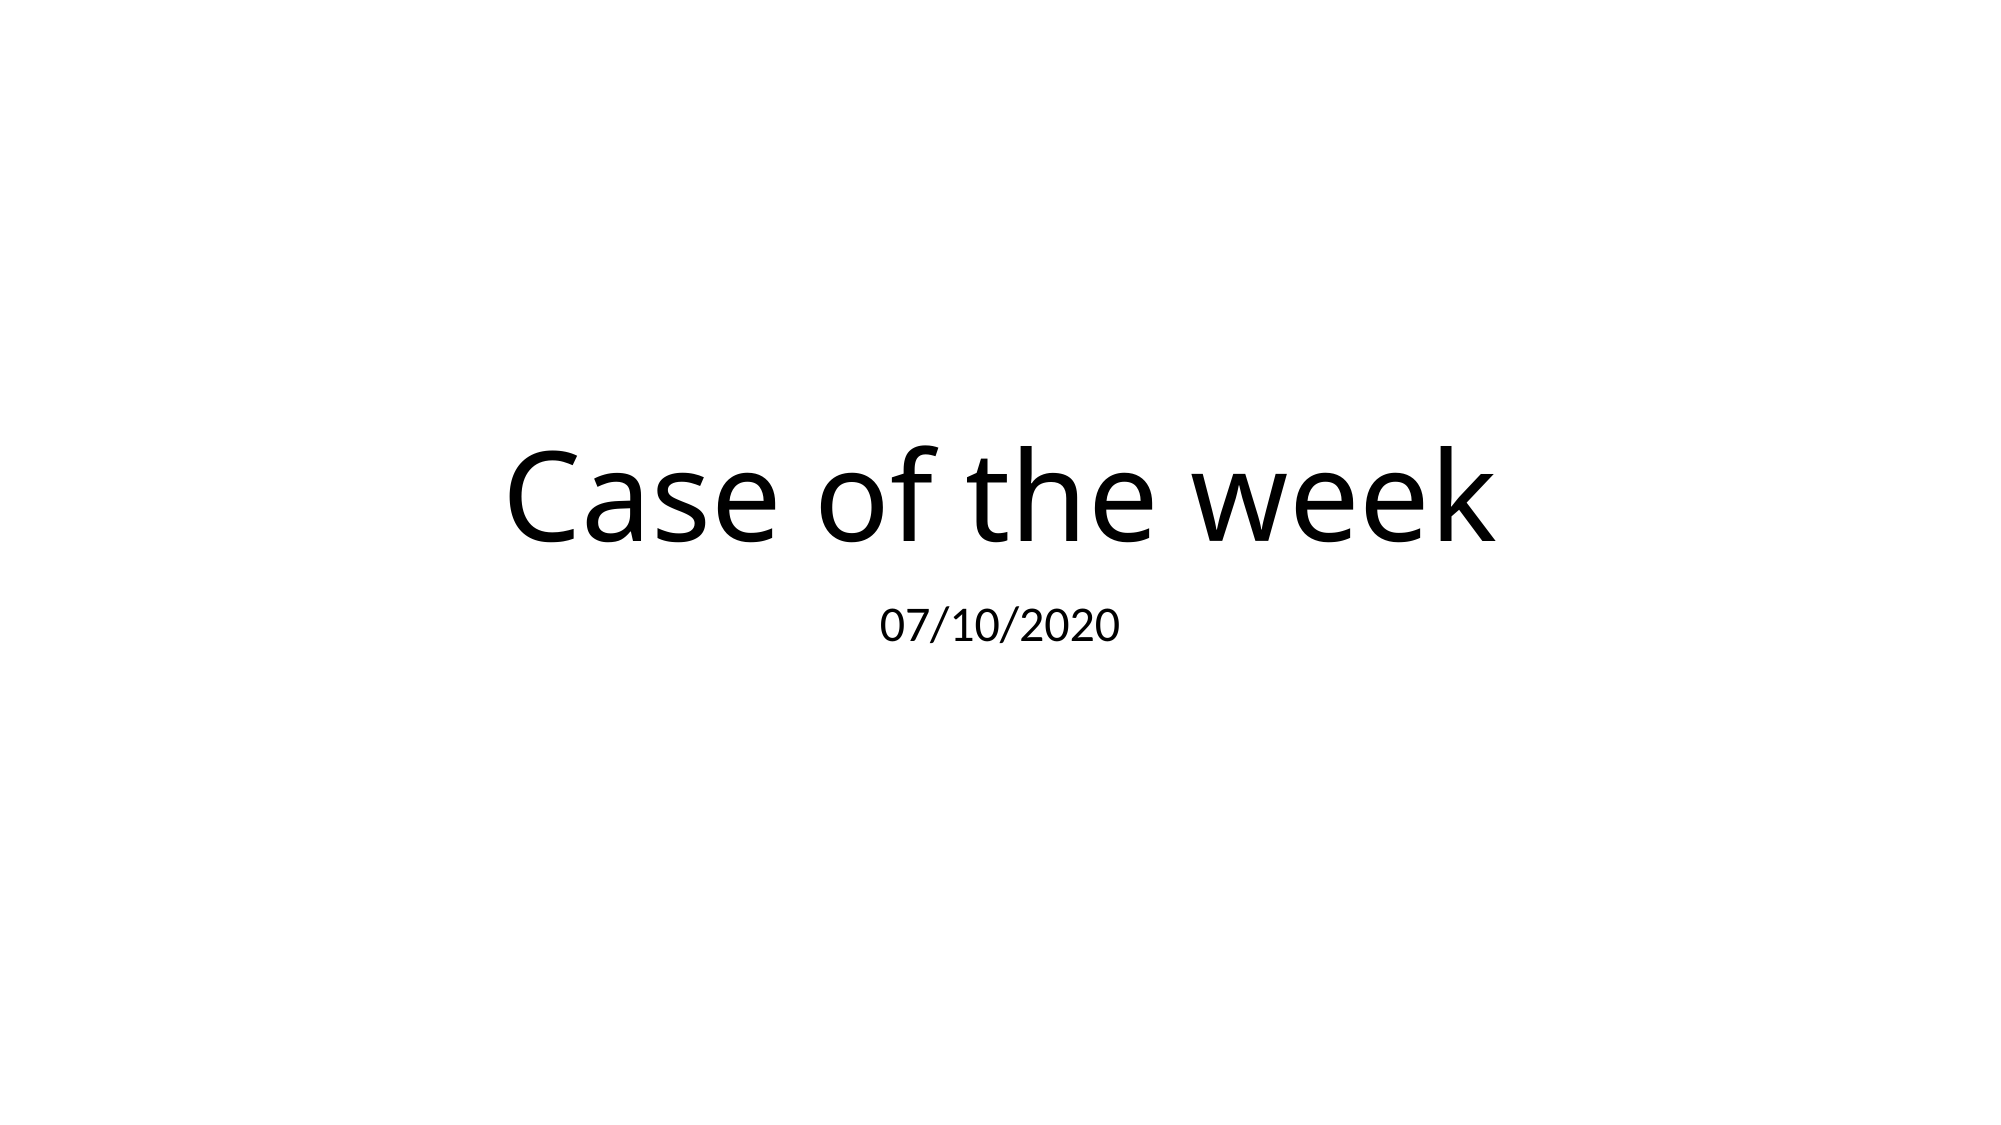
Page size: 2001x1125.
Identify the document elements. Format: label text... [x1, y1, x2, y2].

title Case of the week [249, 184, 1750, 576]
subtitle 07/10/2020 [249, 590, 1750, 863]
